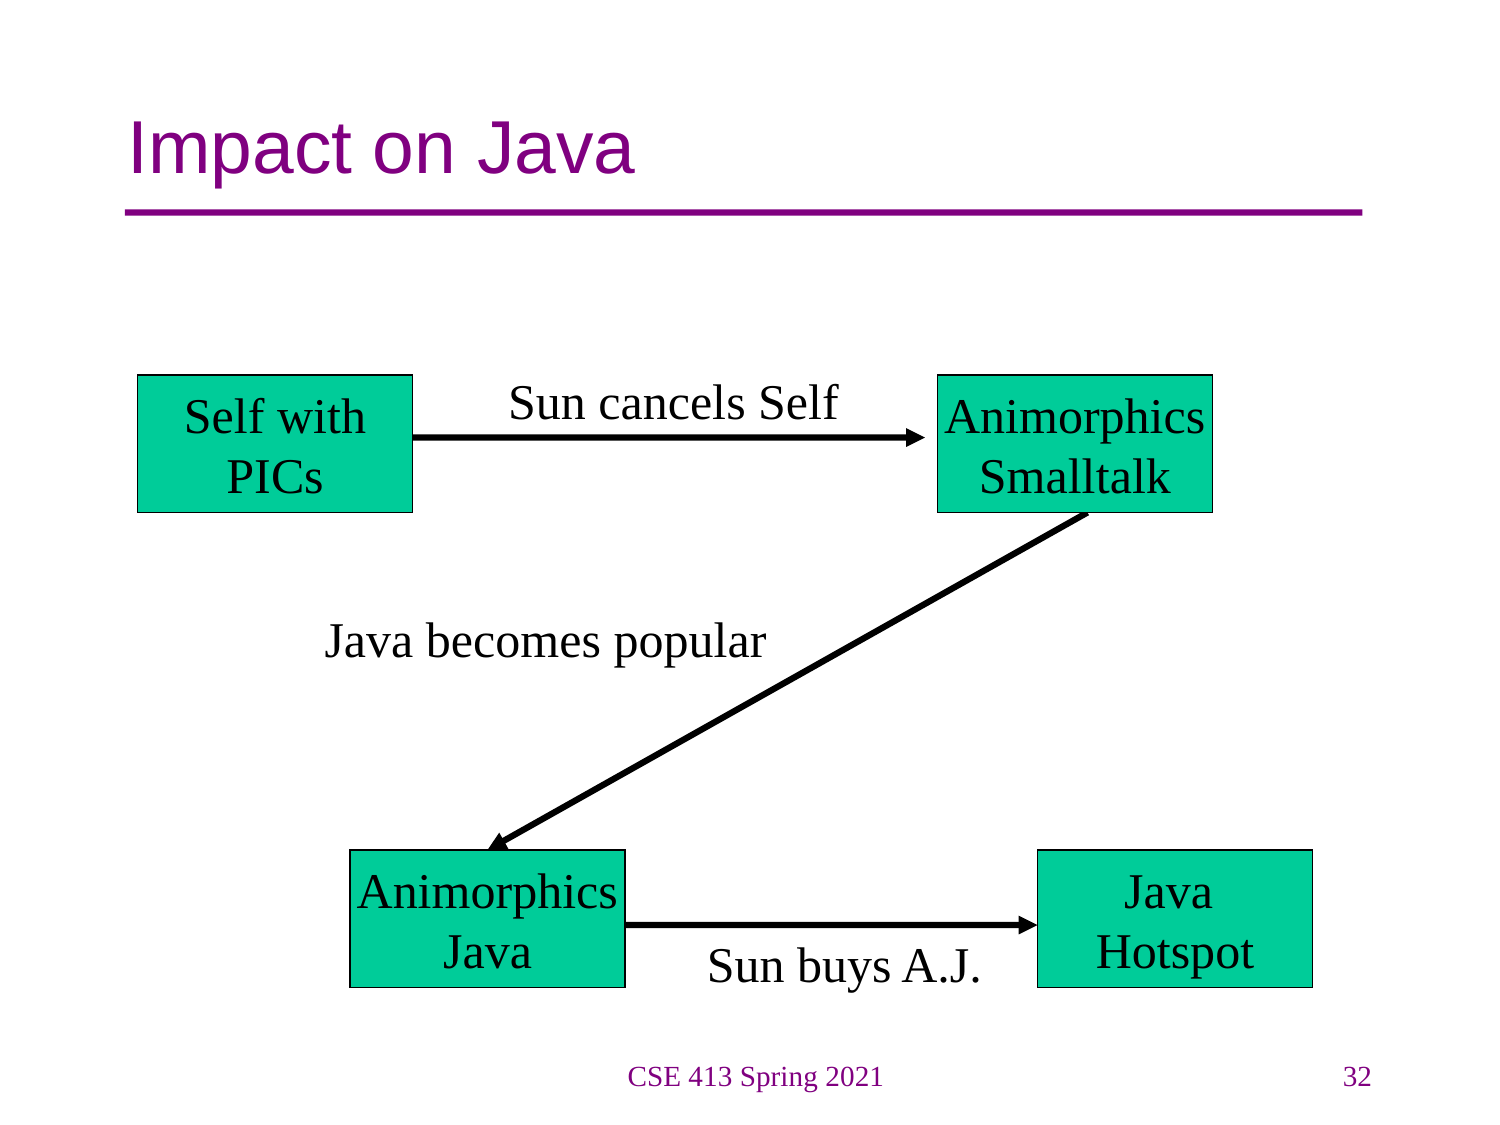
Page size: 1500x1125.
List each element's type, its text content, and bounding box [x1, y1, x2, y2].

text_box Java becomes popular [309, 599, 782, 675]
text_box Animorphics Java [350, 849, 625, 988]
slide_number 32 [1074, 1049, 1388, 1125]
title Impact on Java [112, 50, 1388, 238]
text_box Animorphics Smalltalk [937, 374, 1213, 513]
text_box [487, 513, 1087, 850]
text_box [997, 918, 1038, 932]
text_box [854, 431, 925, 444]
text_box Java Hotspot [1037, 849, 1313, 988]
text_box Sun cancels Self [493, 362, 854, 438]
footer CSE 413 Spring 2021 [474, 1049, 1038, 1125]
text_box Sun buys A.J. [692, 924, 997, 1000]
text_box Self with PICs [137, 374, 413, 513]
